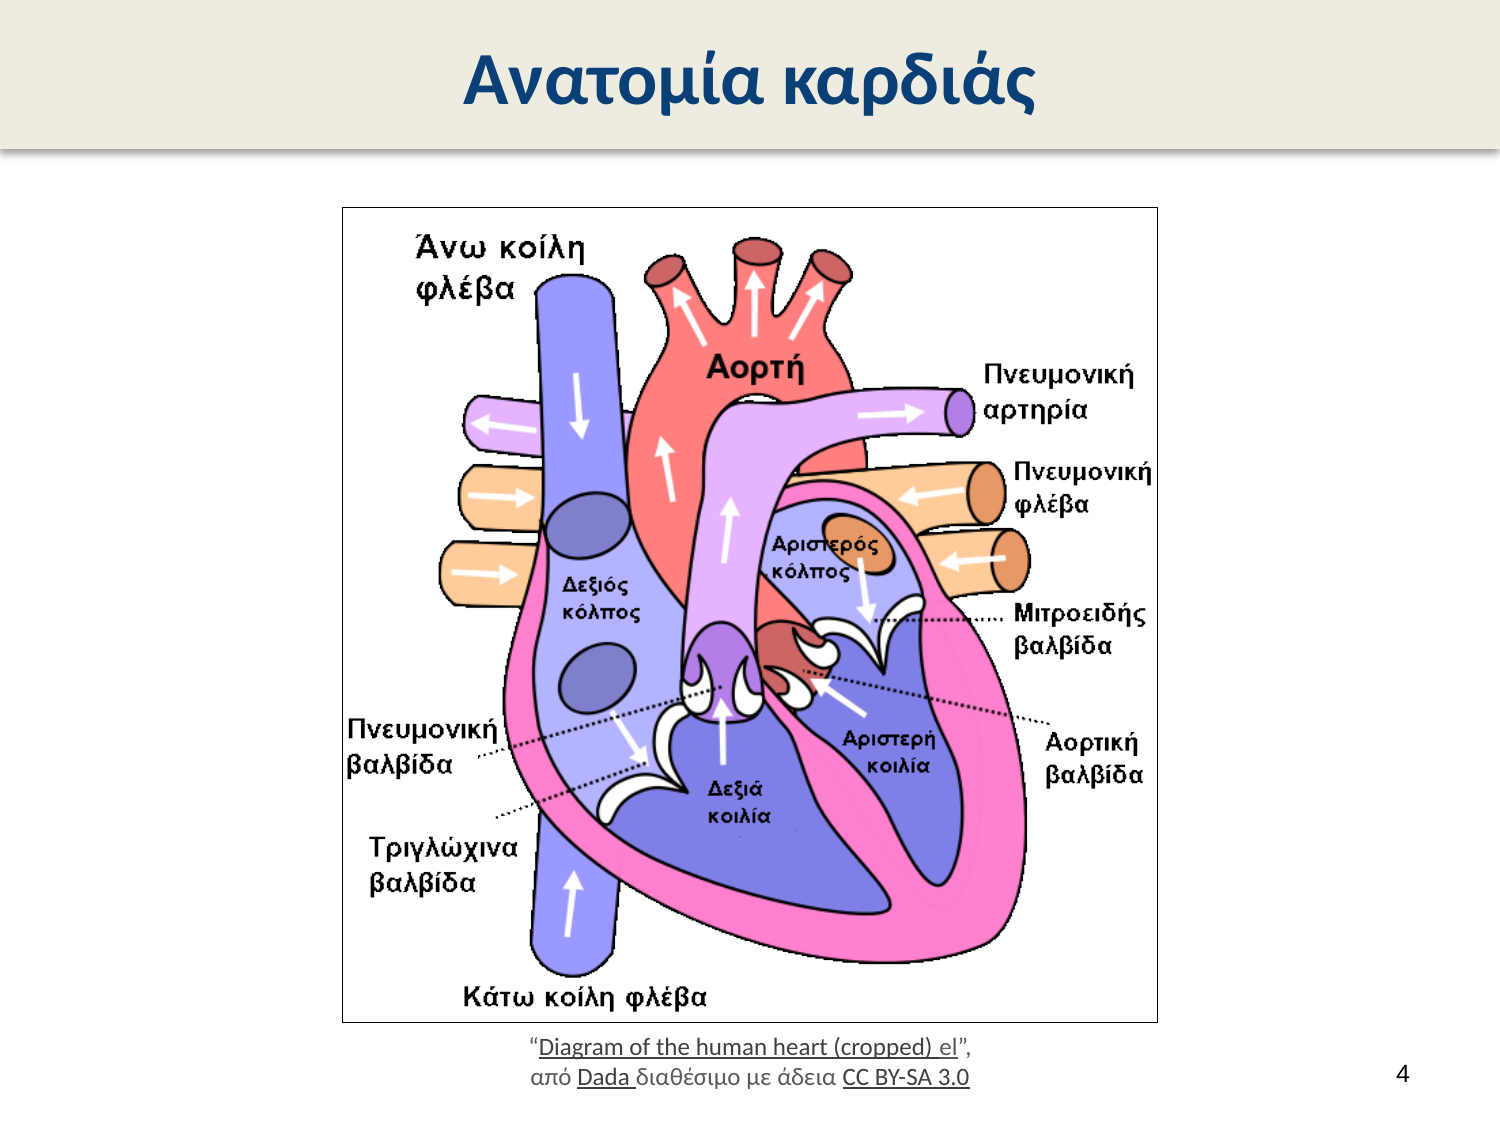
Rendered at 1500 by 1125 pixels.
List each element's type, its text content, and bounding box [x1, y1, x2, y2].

title Ανατομία καρδιάς [0, 0, 1500, 149]
text_box “Diagram of the human heart (cropped) el”, από Dada διαθέσιμο με άδεια CC BY-SA 3.0 [501, 1031, 999, 1098]
picture [342, 207, 1158, 1024]
slide_number 3 [1074, 1042, 1425, 1103]
